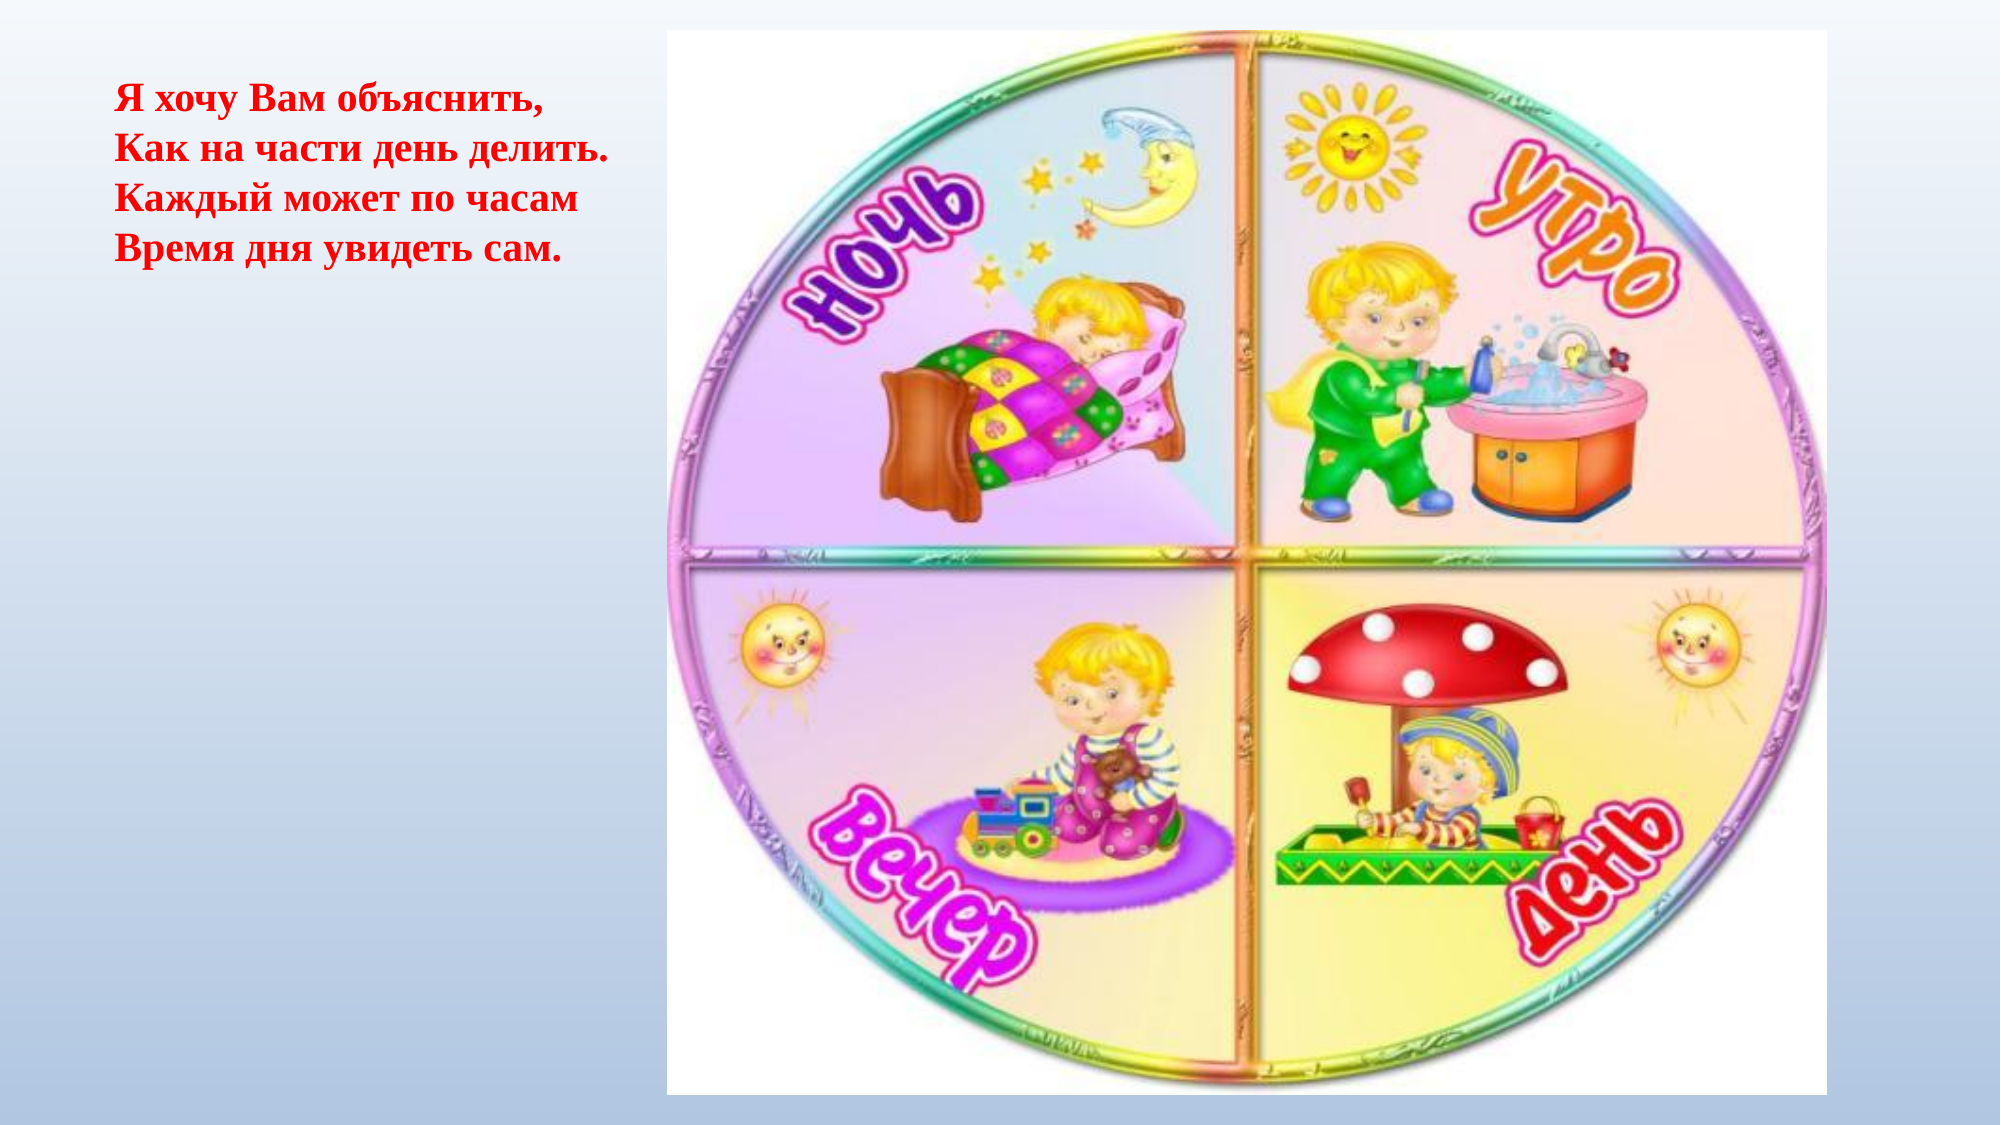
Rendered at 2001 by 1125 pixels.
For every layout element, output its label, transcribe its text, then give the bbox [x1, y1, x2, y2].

picture [667, 30, 1827, 1095]
text_box Я хочу Вам объяснить, Как на части день делить. Каждый может по часам Время дня увидеть сам. [99, 62, 662, 277]
